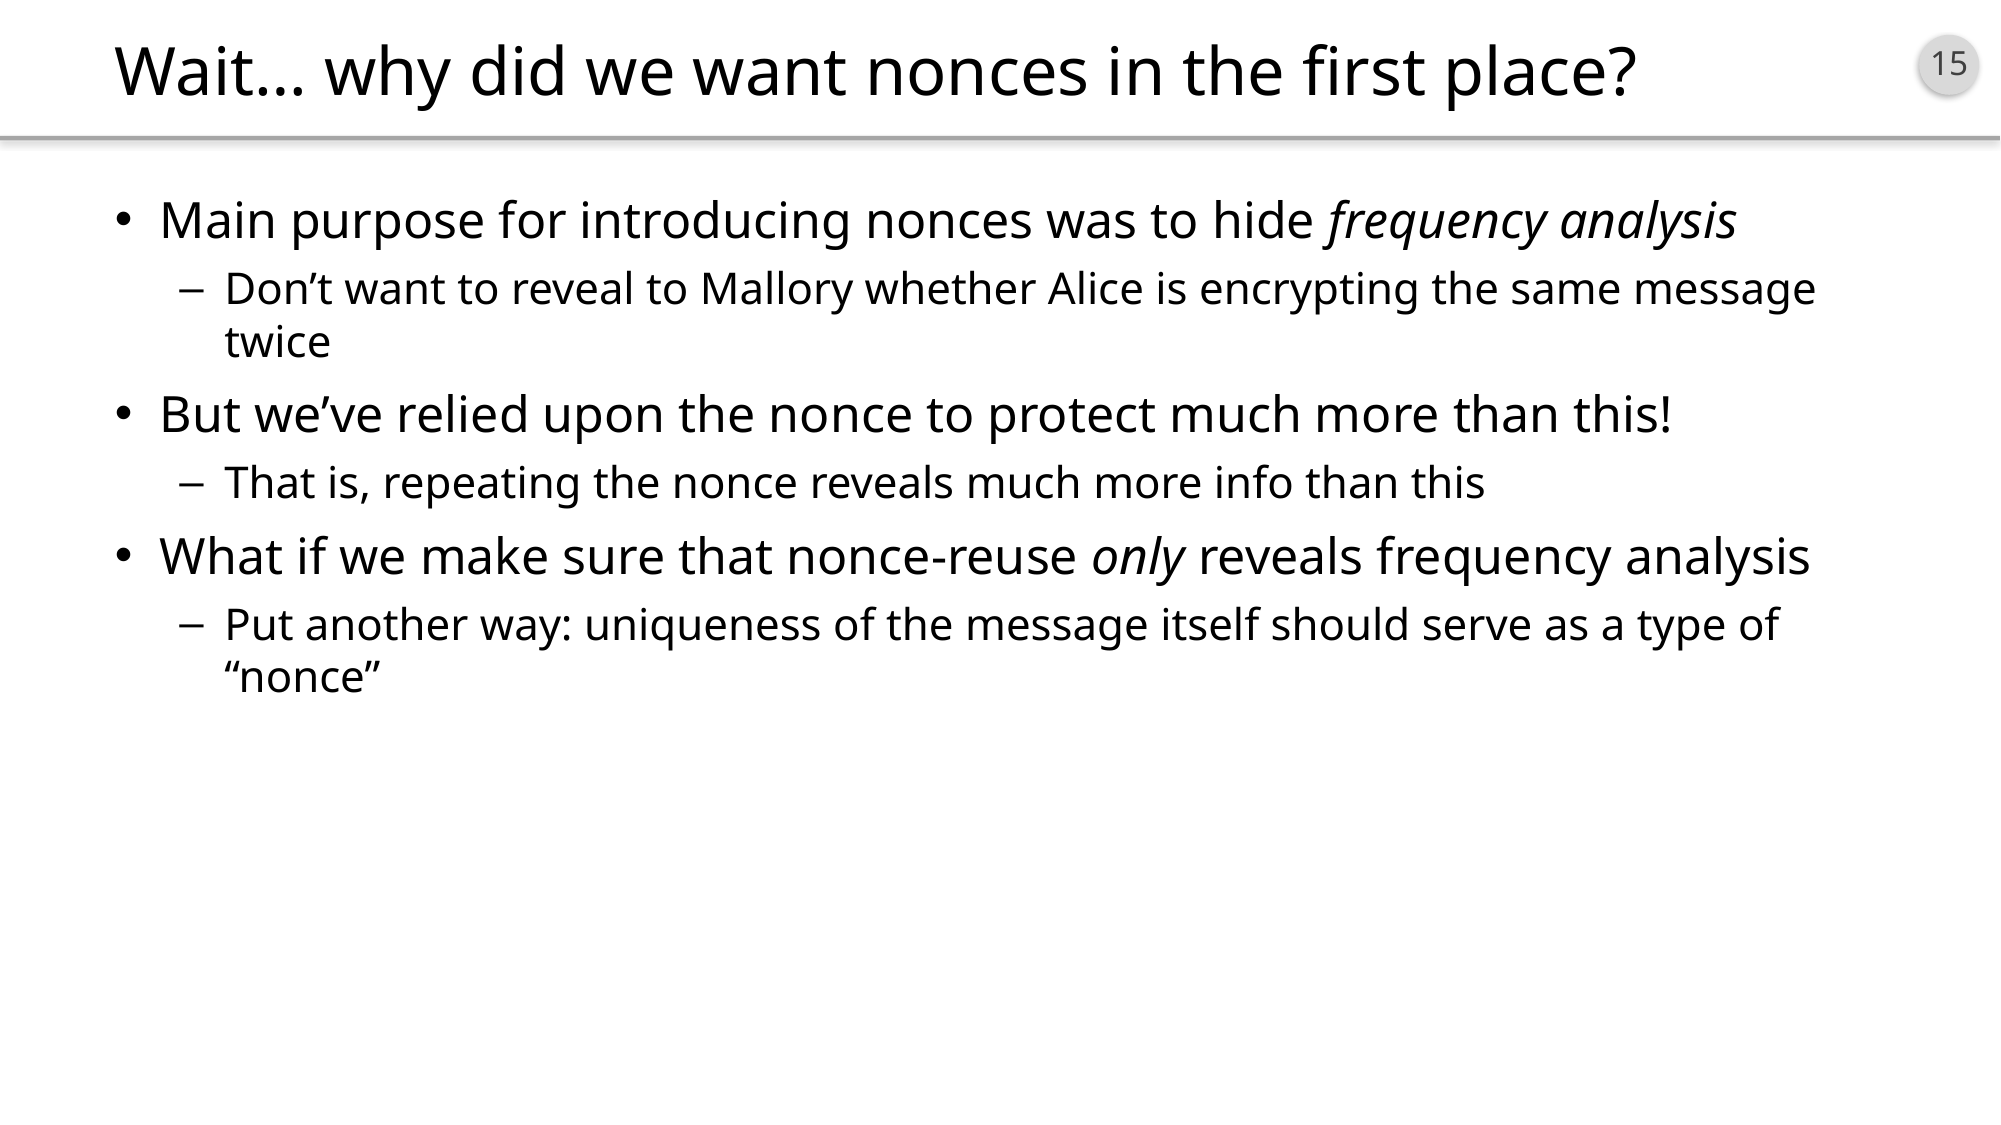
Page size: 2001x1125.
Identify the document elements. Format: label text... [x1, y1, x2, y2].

list Main purpose for introducing nonces was to hide frequency analysis Don’t want to reveal to Mallory whether Alice is encrypting the same message twice But we’ve relied upon the nonce to protect much more than this! That is, repeating the nonce reveals much more info than this What if we make sure that nonce-reuse only reveals frequency analysis Put another way: uniqueness of the message itself should serve as a type of “nonce” [99, 180, 1900, 1044]
title Wait… why did we want nonces in the first place? [99, 24, 1900, 114]
